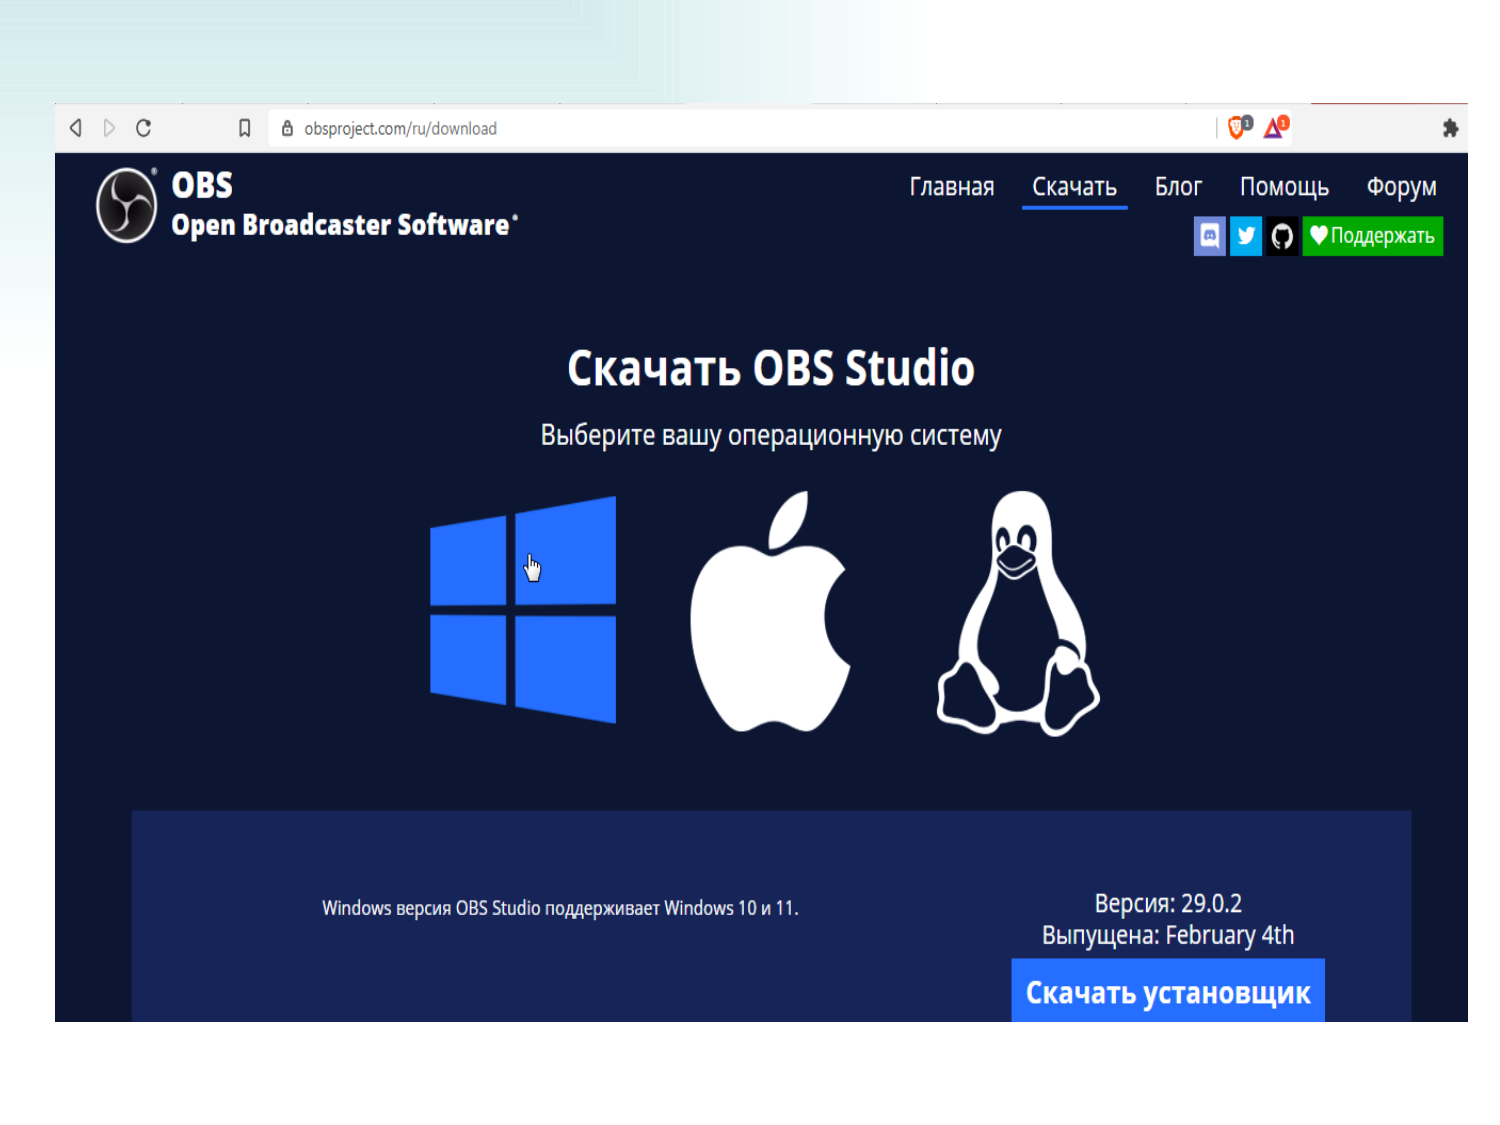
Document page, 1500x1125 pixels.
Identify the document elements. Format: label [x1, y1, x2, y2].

picture [55, 103, 1469, 1022]
